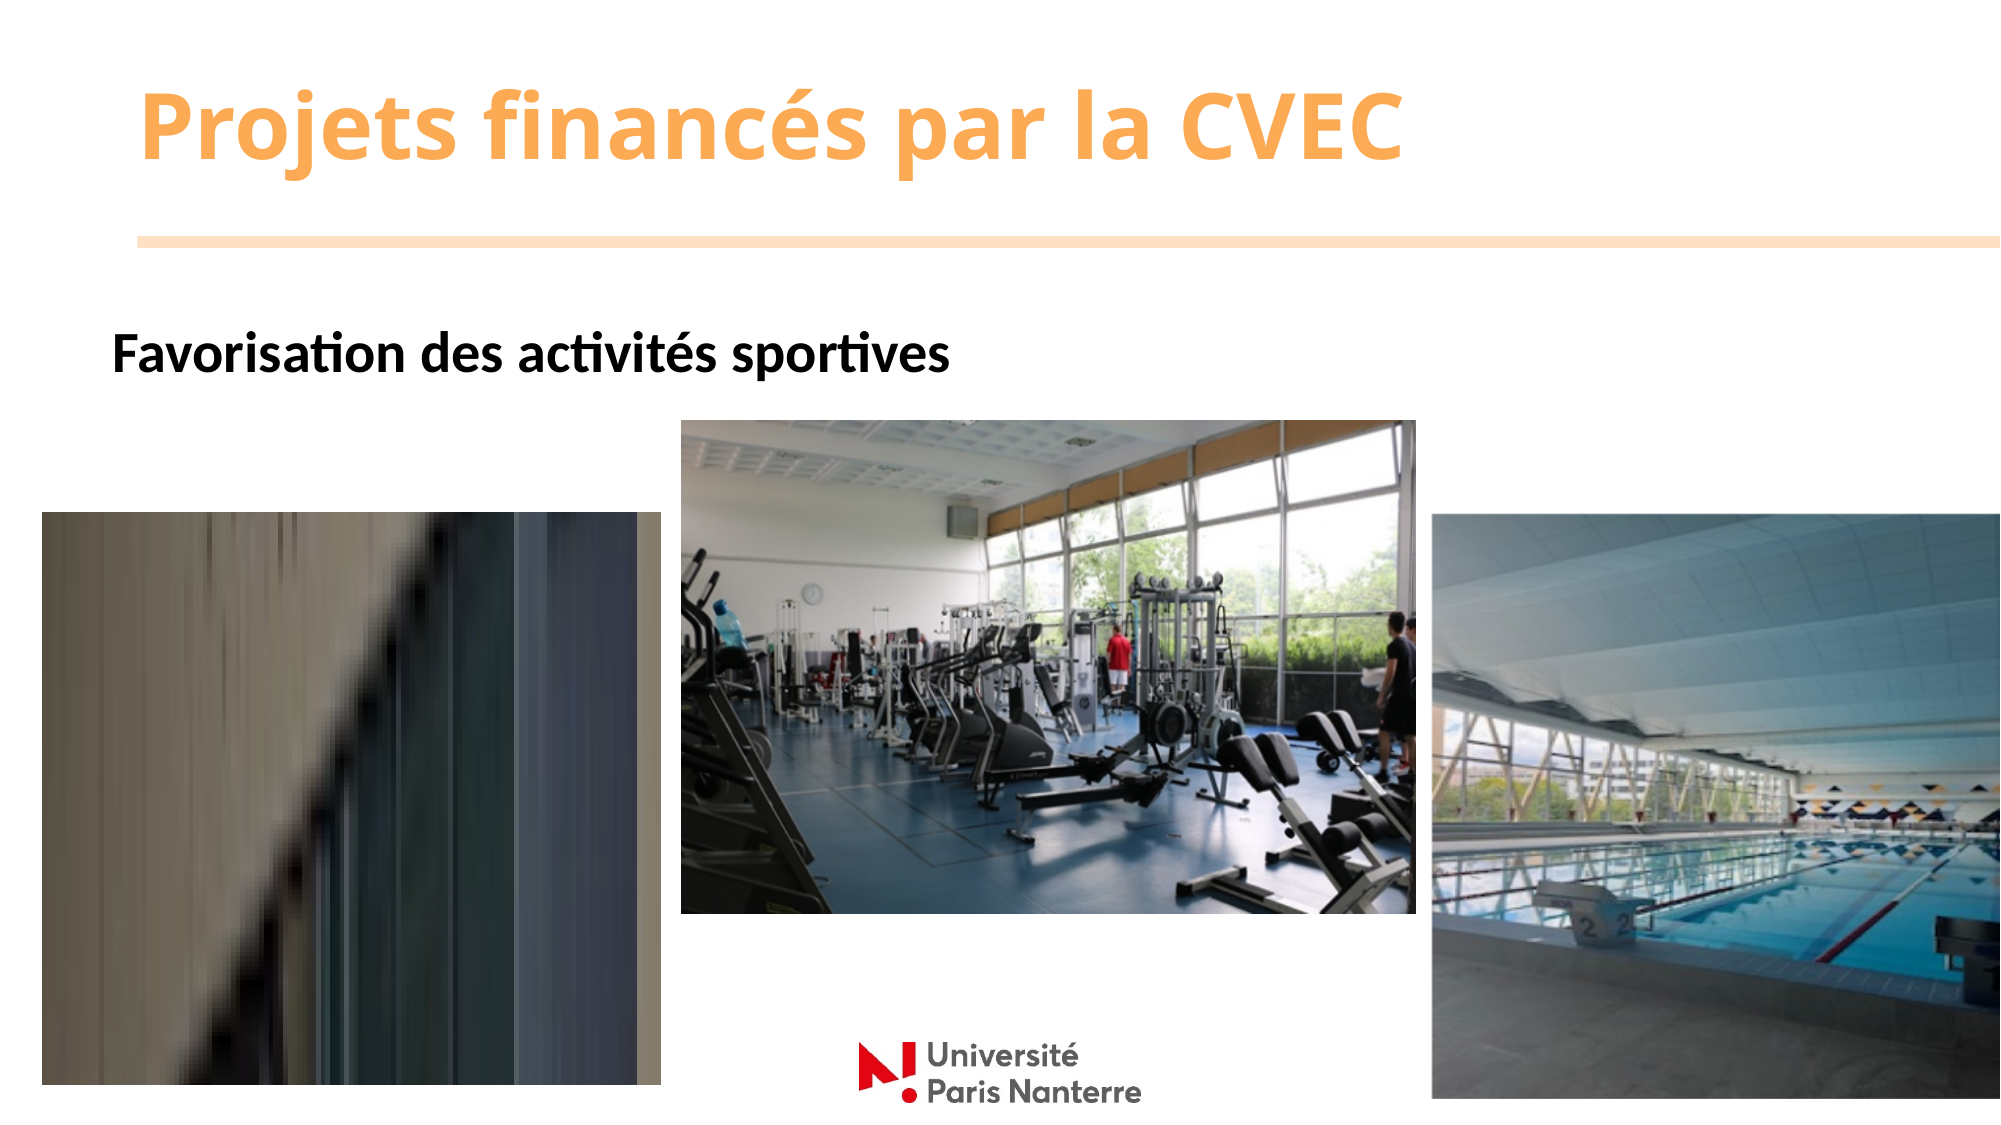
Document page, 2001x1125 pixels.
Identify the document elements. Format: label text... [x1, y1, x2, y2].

text_box Favorisation des activités sportives [38, 306, 1039, 392]
picture [39, 484, 665, 1113]
title Projets financés par la CVEC [137, 0, 1863, 187]
picture [681, 420, 1416, 914]
picture [859, 1042, 1141, 1103]
picture [1423, 515, 2000, 1098]
